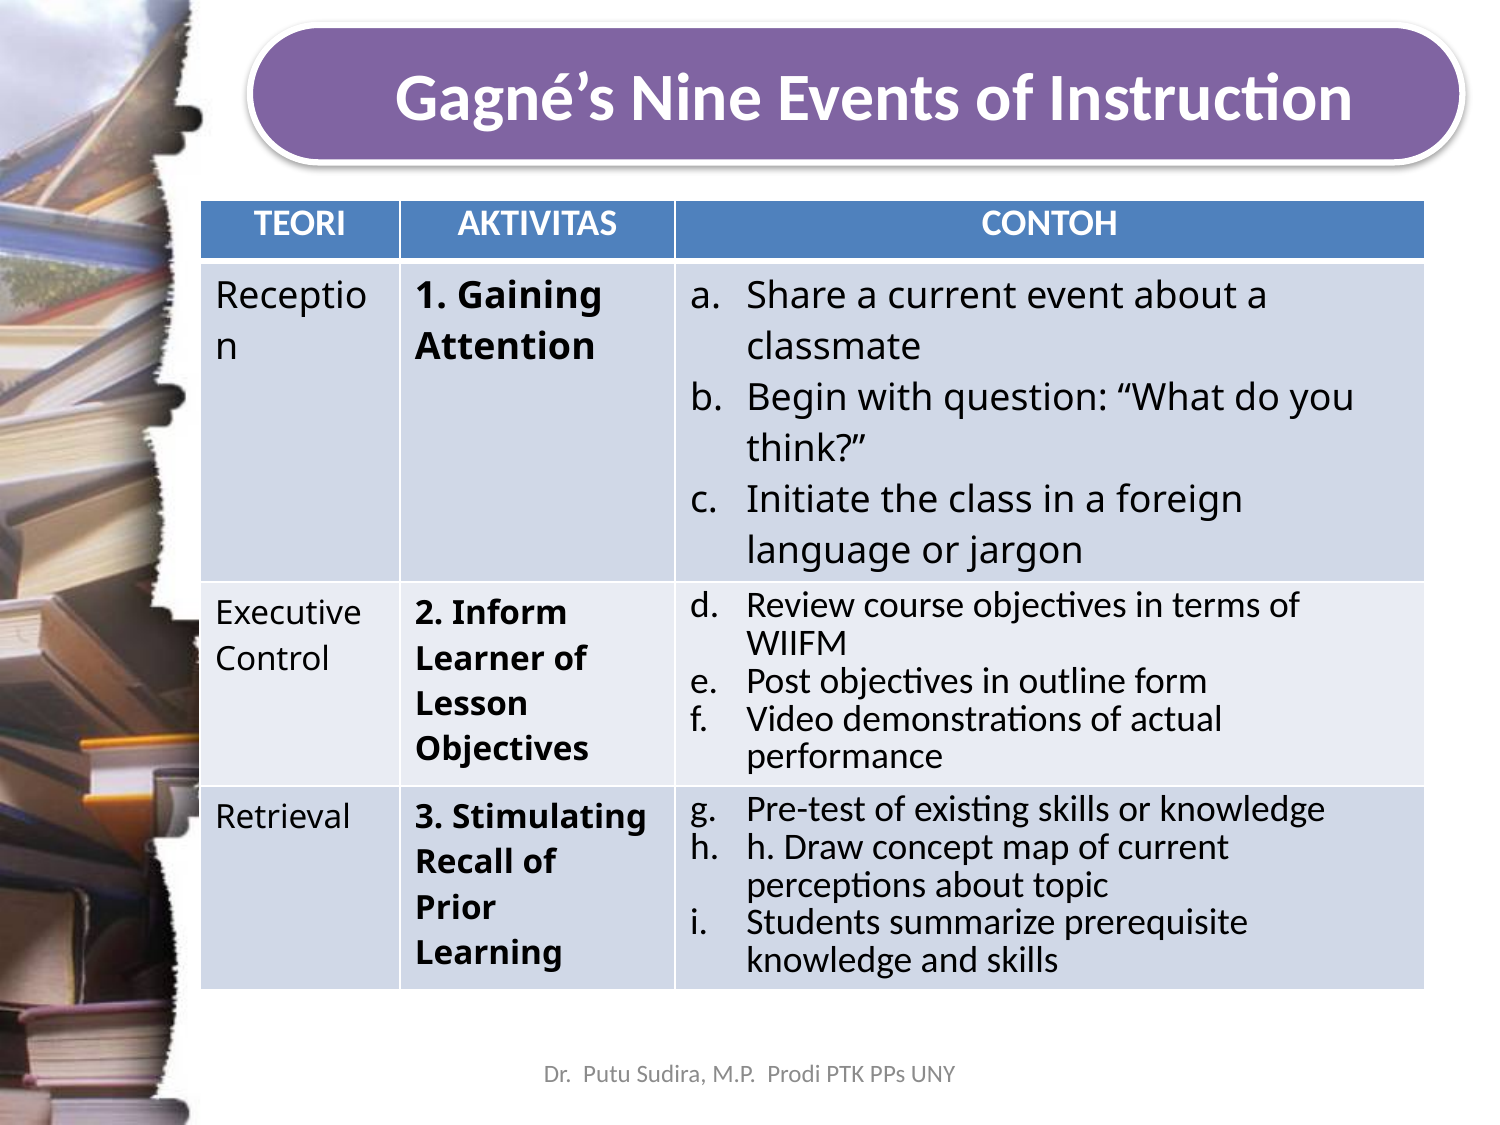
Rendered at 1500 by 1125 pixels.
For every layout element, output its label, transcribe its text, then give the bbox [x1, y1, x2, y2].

table_header CONTOH [676, 201, 1424, 258]
table_cell Share a current event about a classmate Begin with question: “What do you think?” Initiate the class in a foreign language or jargon [676, 264, 1424, 581]
text_box [246, 24, 1413, 166]
text_box [1450, 49, 1466, 139]
table_cell Executive Control [201, 583, 399, 785]
table_cell Reception [201, 264, 399, 581]
text_box Gagné’s Nine Events of Instruction [300, 24, 1450, 163]
table_header AKTIVITAS [401, 201, 674, 258]
picture [0, 0, 1500, 1125]
footer Dr. Putu Sudira, M.P. Prodi PTK PPs UNY [512, 1042, 988, 1103]
table_cell Review course objectives in terms of WIIFM Post objectives in outline form Video demonstrations of actual performance [676, 583, 1424, 785]
table_cell 2. Inform Learner of Lesson Objectives [401, 583, 674, 785]
table_cell Pre-test of existing skills or knowledge h. Draw concept map of current perceptions about topic Students summarize prerequisite knowledge and skills [676, 787, 1424, 989]
table_cell Retrieval [201, 787, 399, 989]
table_header TEORI [201, 201, 399, 258]
table_cell 3. Stimulating Recall of Prior Learning [401, 787, 674, 989]
table_cell 1. Gaining Attention [401, 264, 674, 581]
